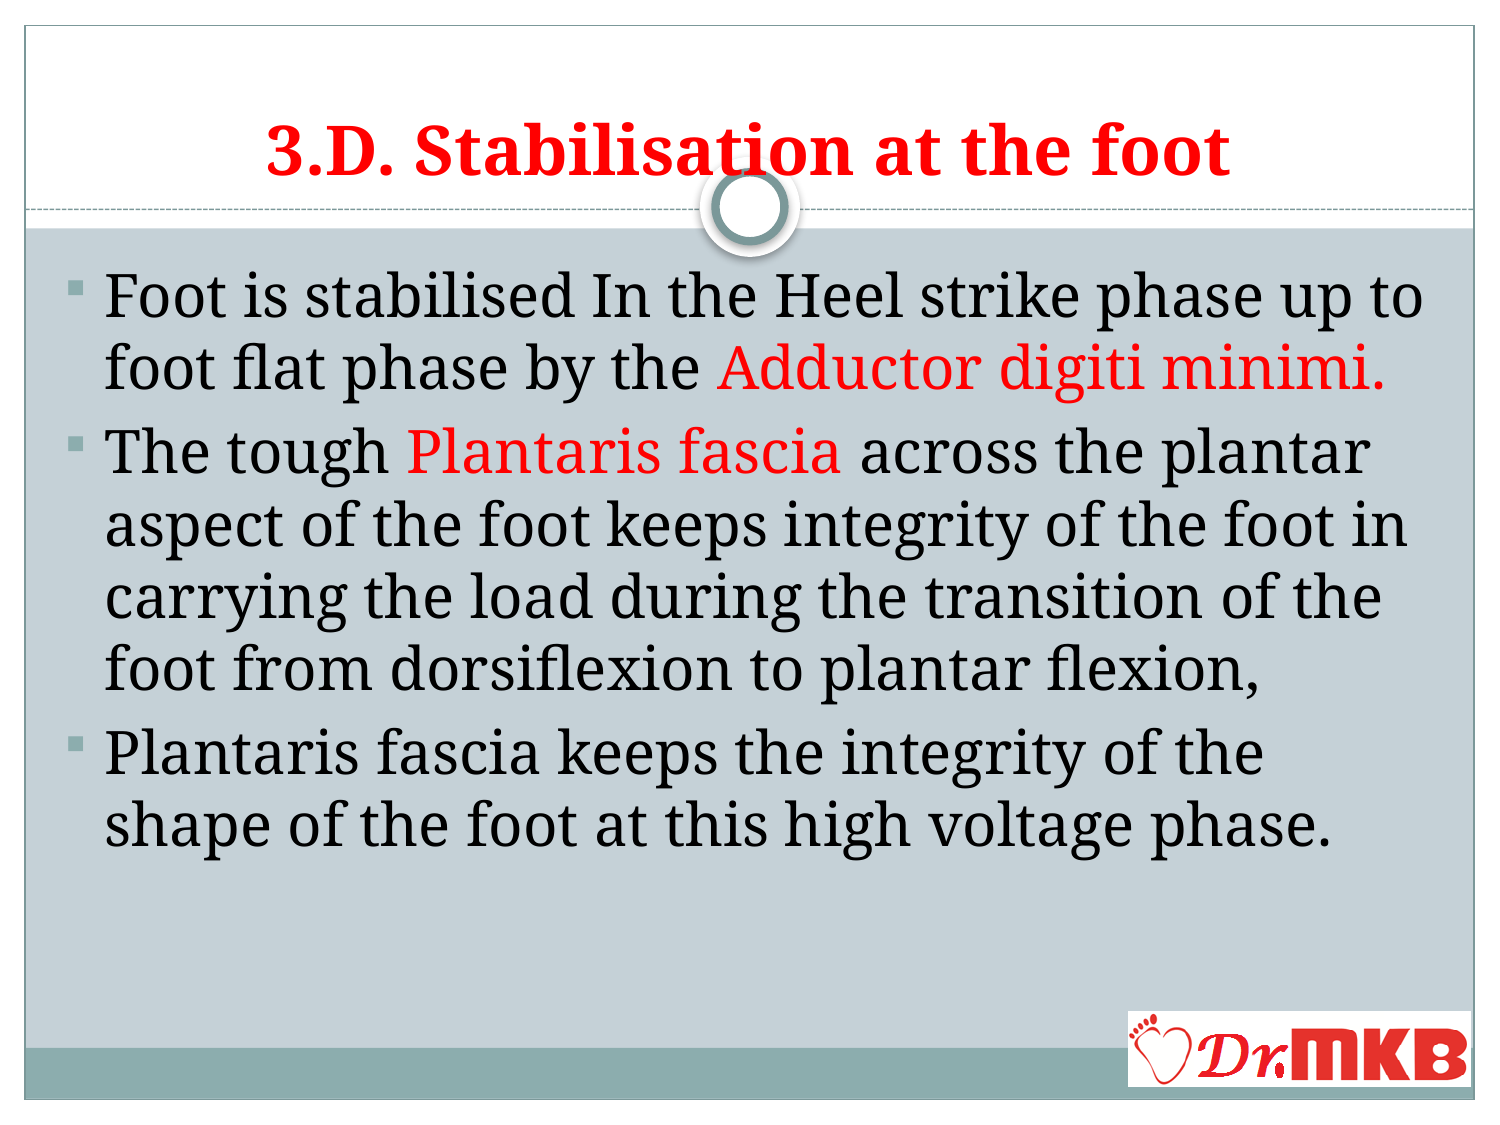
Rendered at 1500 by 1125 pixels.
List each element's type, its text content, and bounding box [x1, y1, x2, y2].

picture [1127, 1011, 1471, 1088]
list Foot is stabilised In the Heel strike phase up to foot flat phase by the Adductor digiti minimi. The tough Plantaris fascia across the plantar aspect of the foot keeps integrity of the foot in carrying the load during the transition of the foot from dorsiflexion to plantar flexion, Plantaris fascia keeps the integrity of the shape of the foot at this high voltage phase. [49, 250, 1445, 1001]
title 3.D. Stabilisation at the foot [49, 37, 1450, 197]
